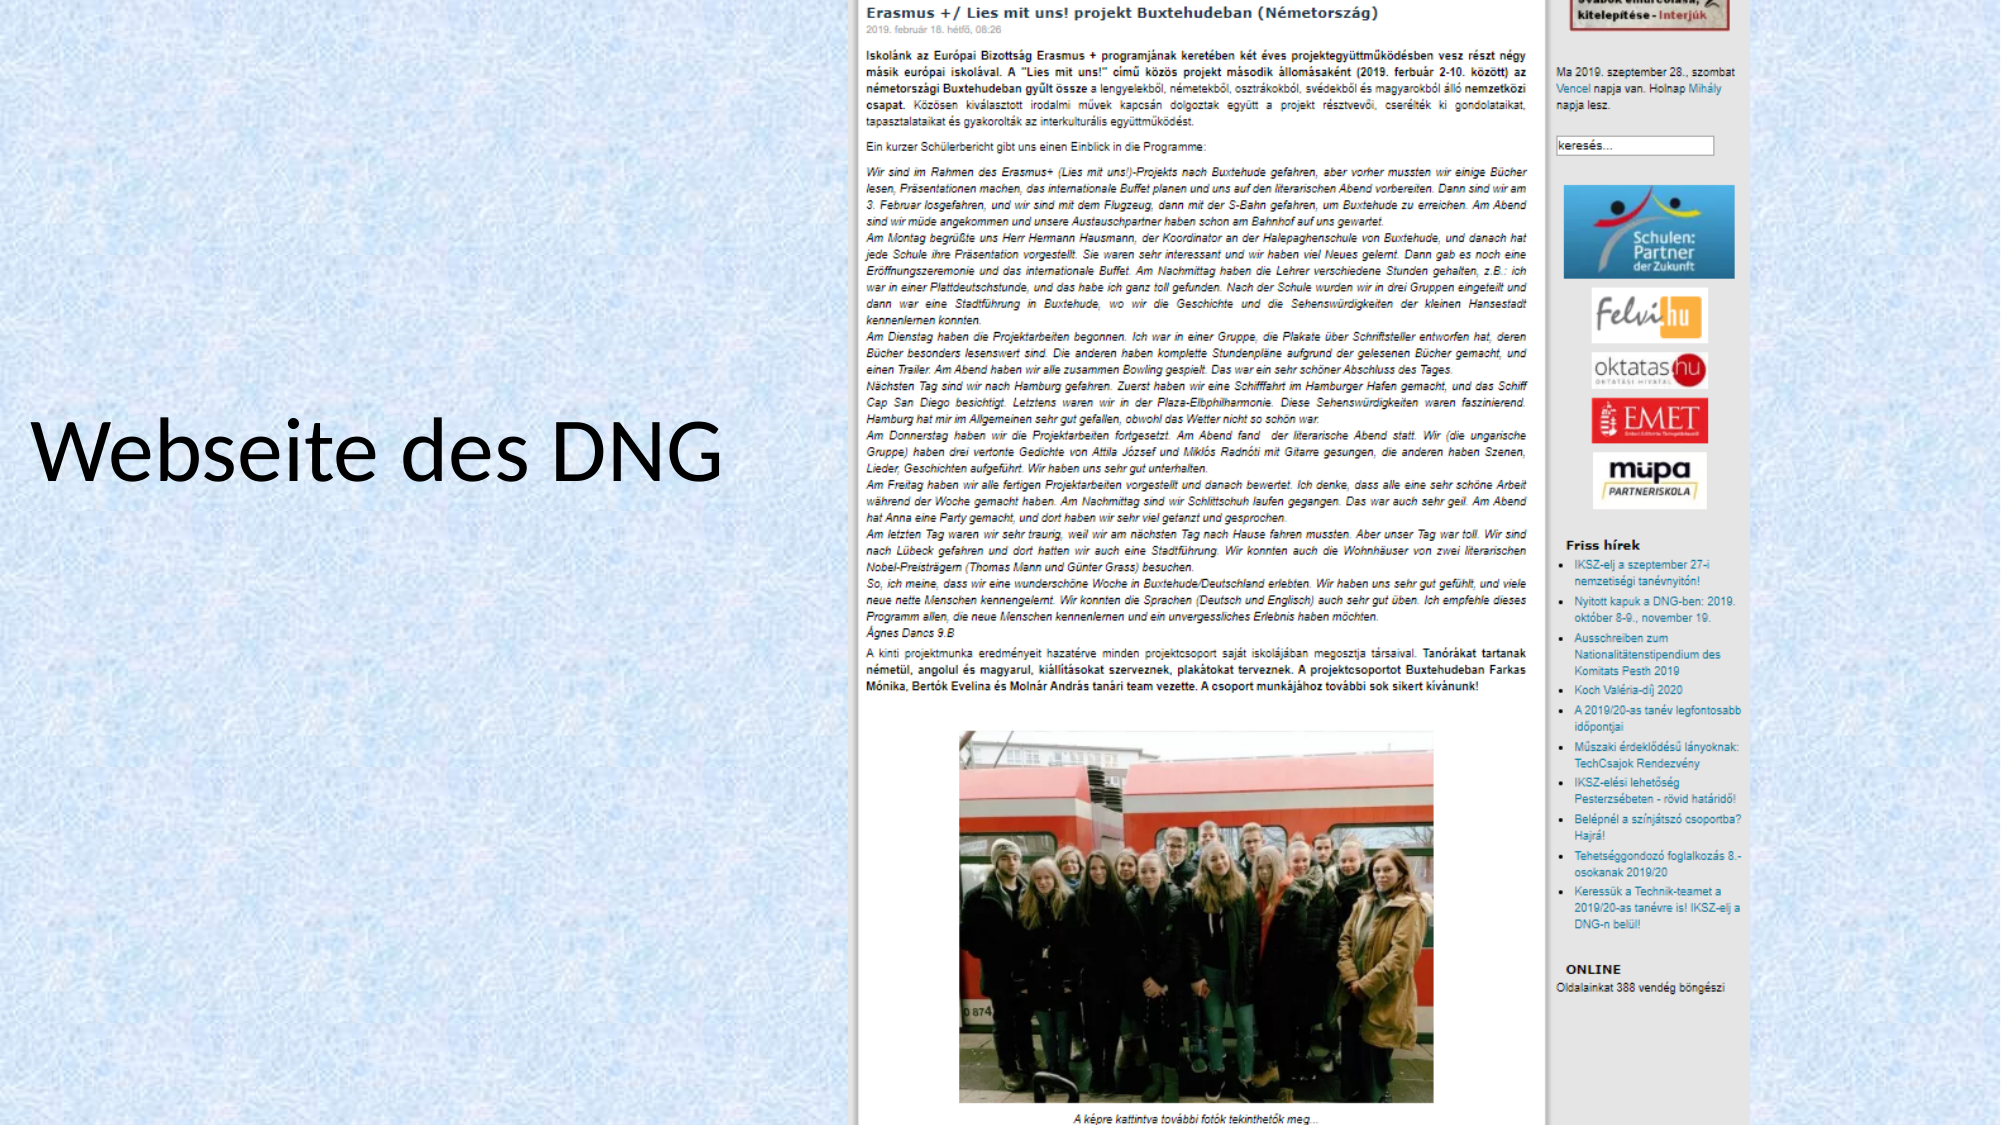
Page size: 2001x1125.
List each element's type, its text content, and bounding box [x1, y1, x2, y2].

picture [0, 0, 2001, 1125]
text_box Webseite des DNG [15, 382, 785, 508]
